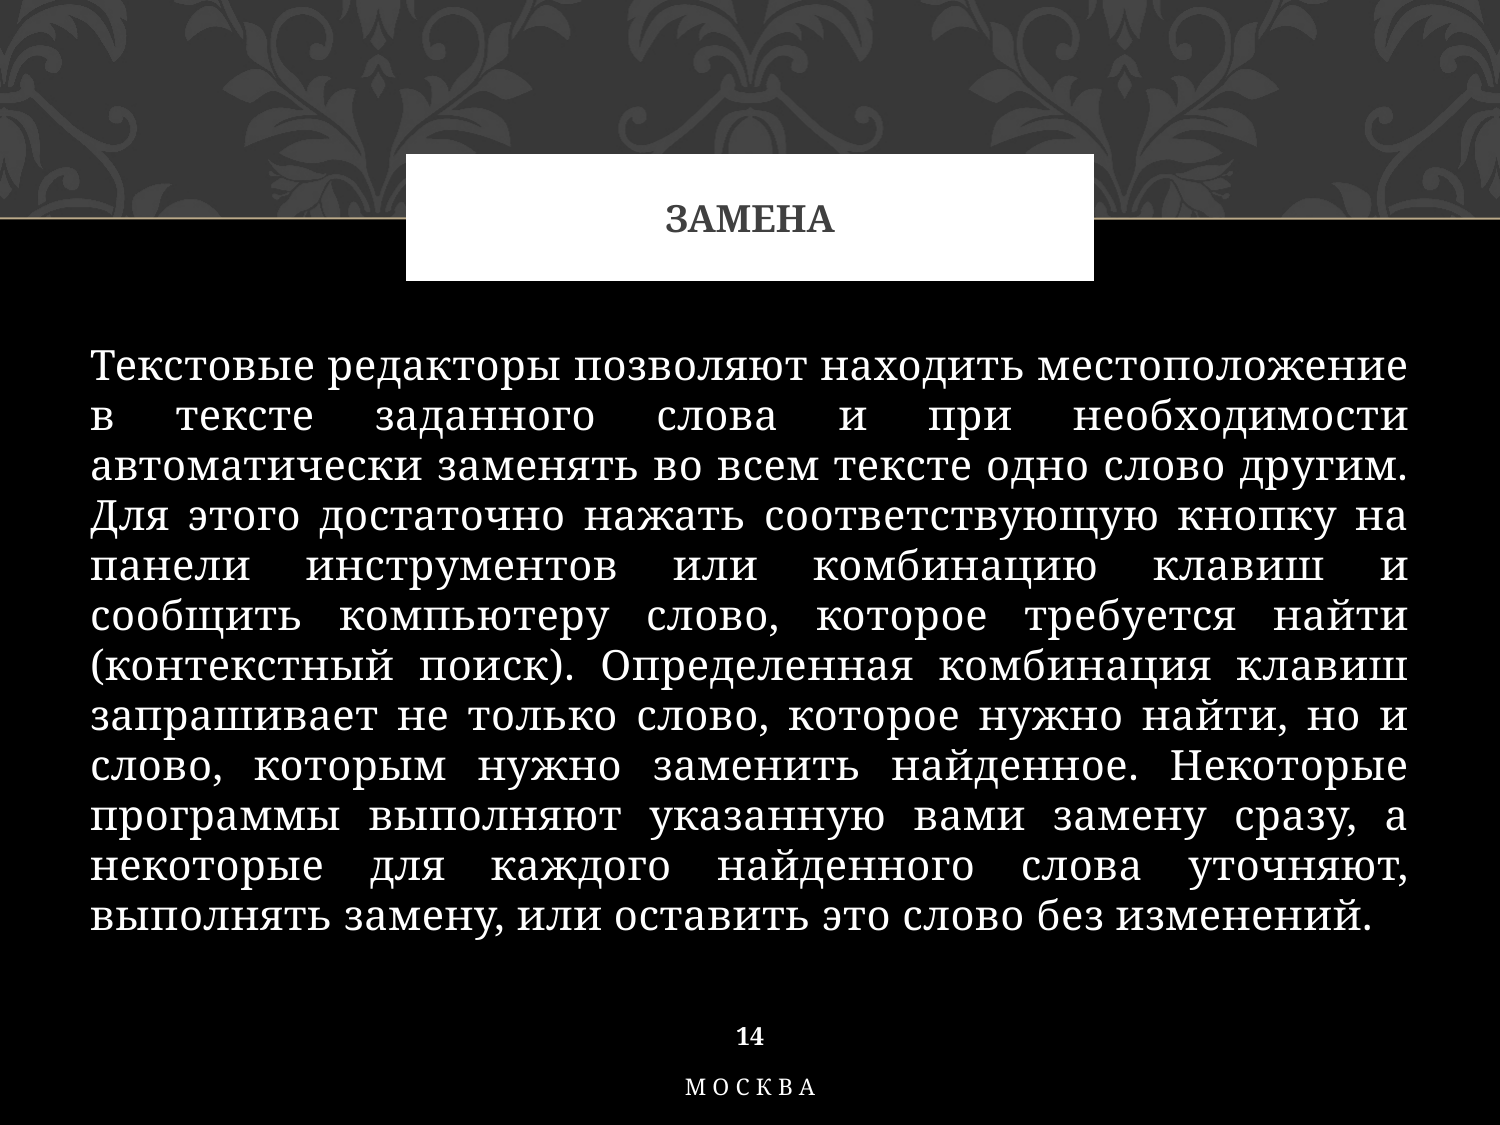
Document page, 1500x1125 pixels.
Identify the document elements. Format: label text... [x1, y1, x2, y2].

list Текстовые редакторы позволяют находить местоположение в тексте заданного слова и при необходимости автоматически заменять во всем тексте одно слово другим. Для этого достаточно нажать соответствующую кнопку на панели инструментов или комбинацию клавиш и сообщить компьютеру слово, которое требуется найти (контекстный поиск). Определенная комбинация клавиш запрашивает не только слово, которое нужно найти, но и слово, которым нужно заменить найденное. Некоторые программы выполняют указанную вами замену сразу, а некоторые для каждого найденного слова уточняют, выполнять замену, или оставить это слово без изменений. [75, 331, 1425, 1000]
footer Москва [237, 1064, 1263, 1112]
title замена [406, 154, 1094, 281]
slide_number 14 [662, 1012, 838, 1063]
